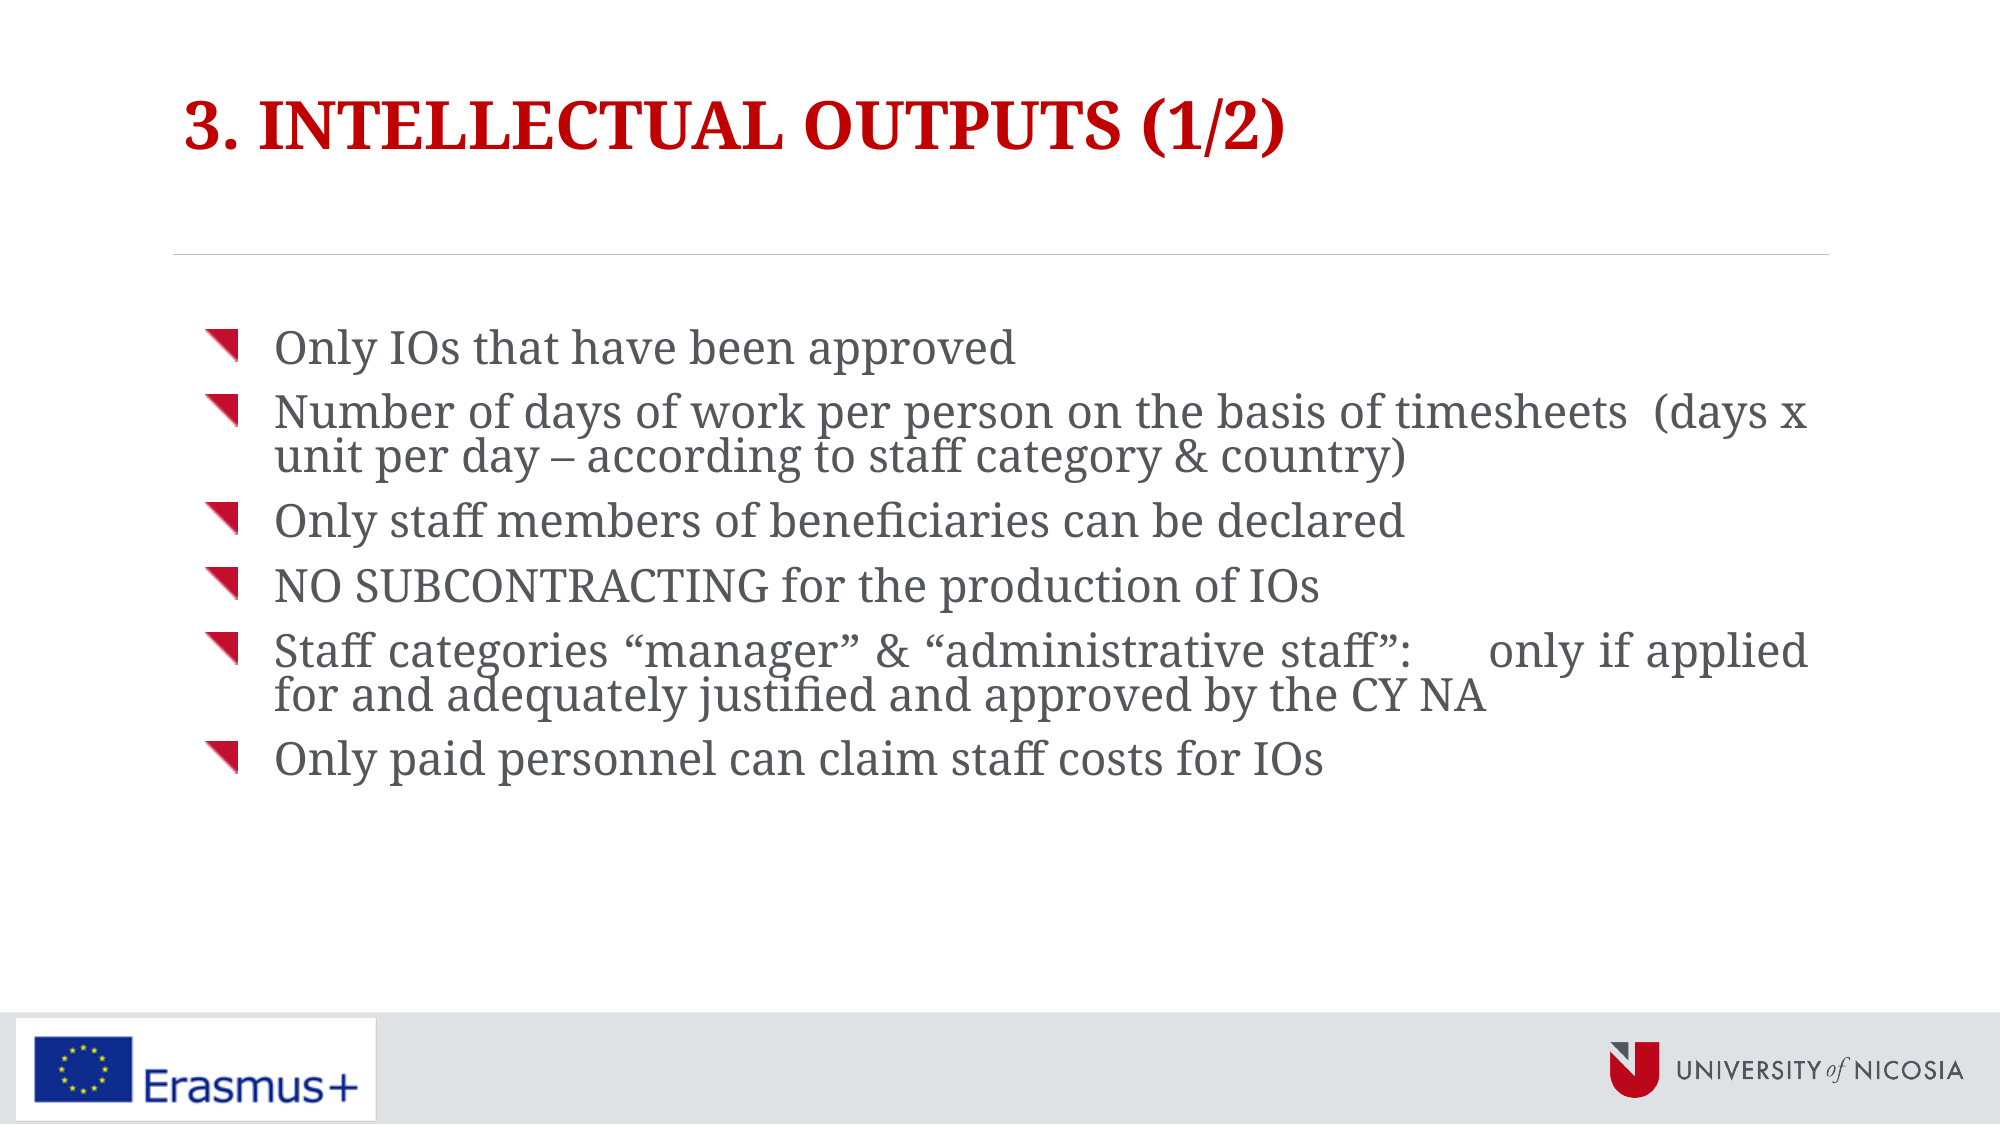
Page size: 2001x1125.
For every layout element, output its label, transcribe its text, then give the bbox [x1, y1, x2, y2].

picture [205, 329, 238, 362]
picture [205, 567, 238, 600]
picture [16, 1018, 378, 1123]
list Only IOs that have been approved Number of days of work per person on the basis of timesheets (days x unit per day – according to staff category & country) Only staff members of beneficiaries can be declared NO SUBCONTRACTING for the production of IOs Staff categories “manager” & “administrative staff”: only if applied for and adequately justified and approved by the CY NA Only paid personnel can claim staff costs for IOs [171, 321, 1824, 948]
picture [205, 741, 238, 774]
picture [1610, 1042, 1964, 1098]
title 3. INTELLECTUAL OUTPUTS (1/2) [169, 84, 1824, 185]
picture [205, 394, 238, 427]
picture [205, 502, 238, 535]
picture [205, 632, 238, 665]
